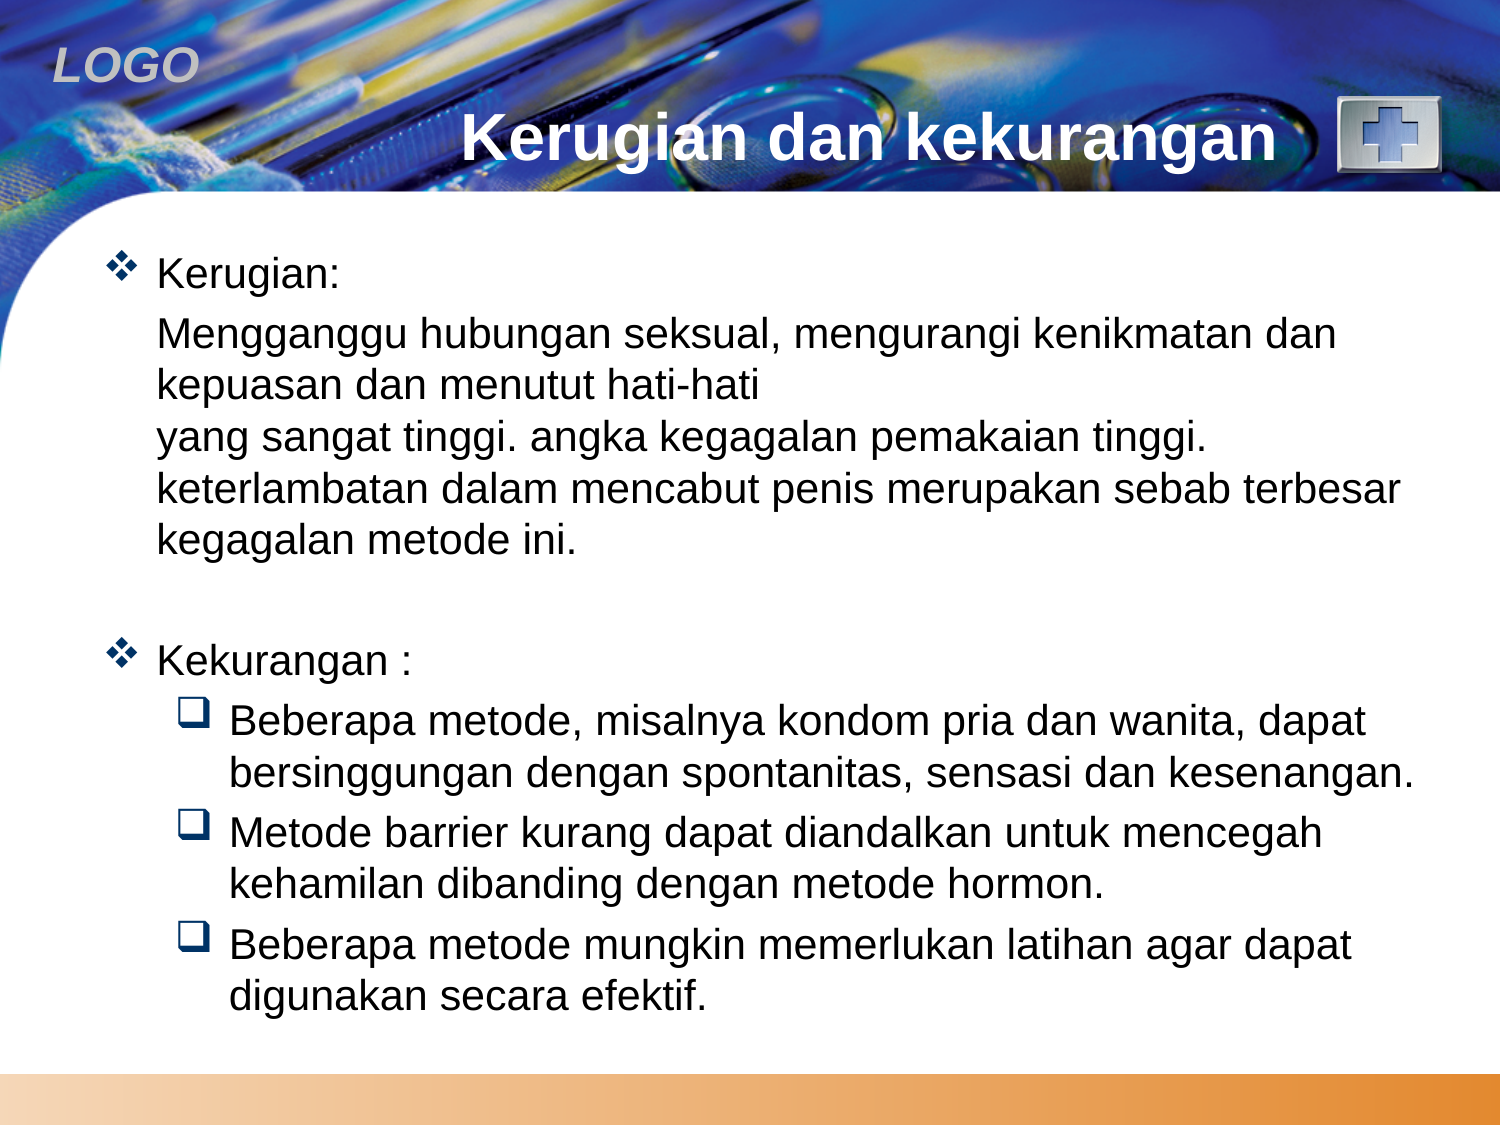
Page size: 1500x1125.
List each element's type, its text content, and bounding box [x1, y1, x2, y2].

list Kerugian: Mengganggu hubungan seksual, mengurangi kenikmatan dan kepuasan dan menutut hati-hati yang sangat tinggi. angka kegagalan pemakaian tinggi. keterlambatan dalam mencabut penis merupakan sebab terbesar kegagalan metode ini. Kekurangan : Beberapa metode, misalnya kondom pria dan wanita, dapat bersinggungan dengan spontanitas, sensasi dan kesenangan. Metode barrier kurang dapat diandalkan untuk mencegah kehamilan dibanding dengan metode hormon. Beberapa metode mungkin memerlukan latihan agar dapat digunakan secara efektif. [87, 237, 1432, 1038]
title Kerugian dan kekurangan [137, 93, 1313, 174]
picture [0, 0, 1500, 383]
